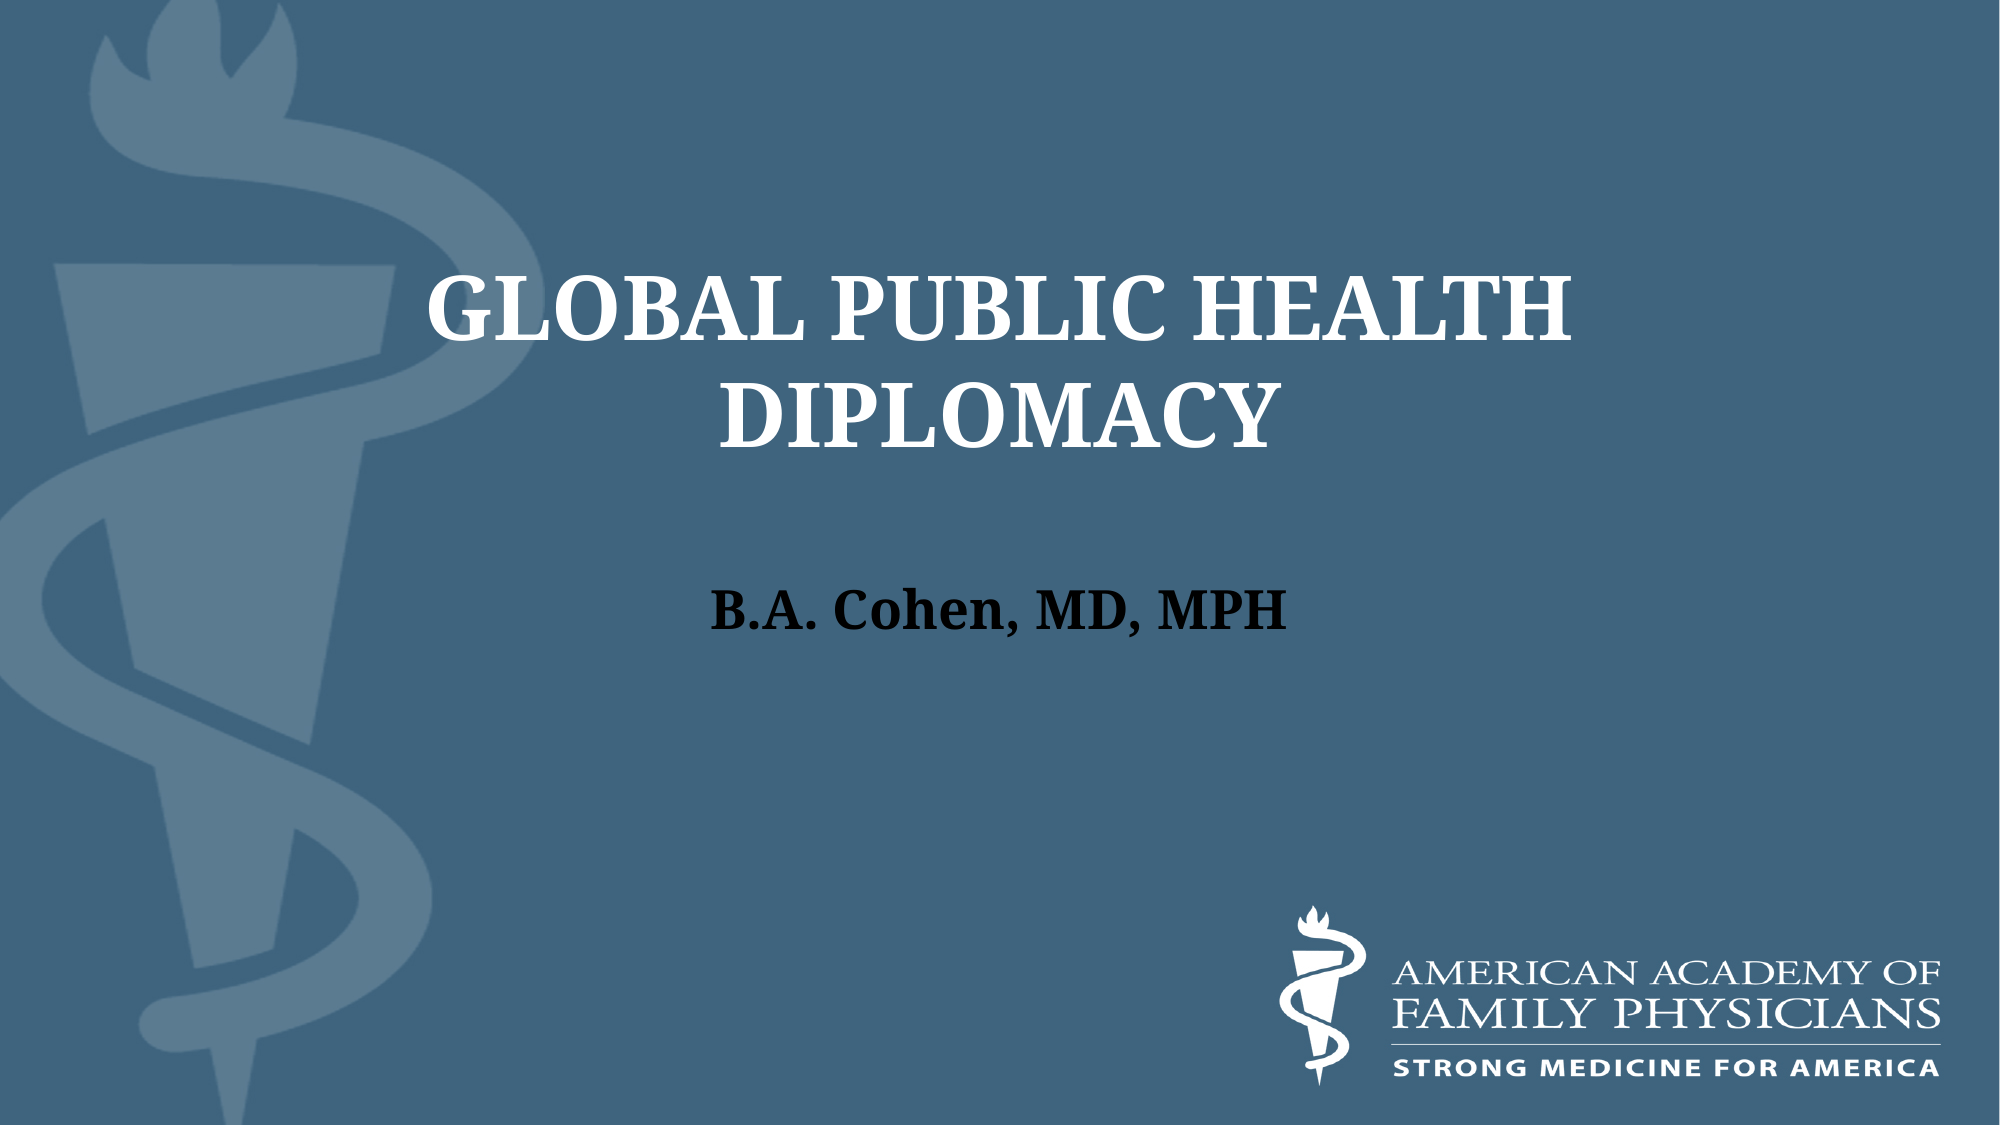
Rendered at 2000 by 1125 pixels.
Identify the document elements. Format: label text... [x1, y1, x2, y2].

subtitle B.A. Cohen, MD, MPH [474, 575, 1525, 1013]
picture [0, 0, 2000, 1125]
title GLOBAL PUBLIC HEALTH DIPLOMACY [362, 237, 1638, 479]
